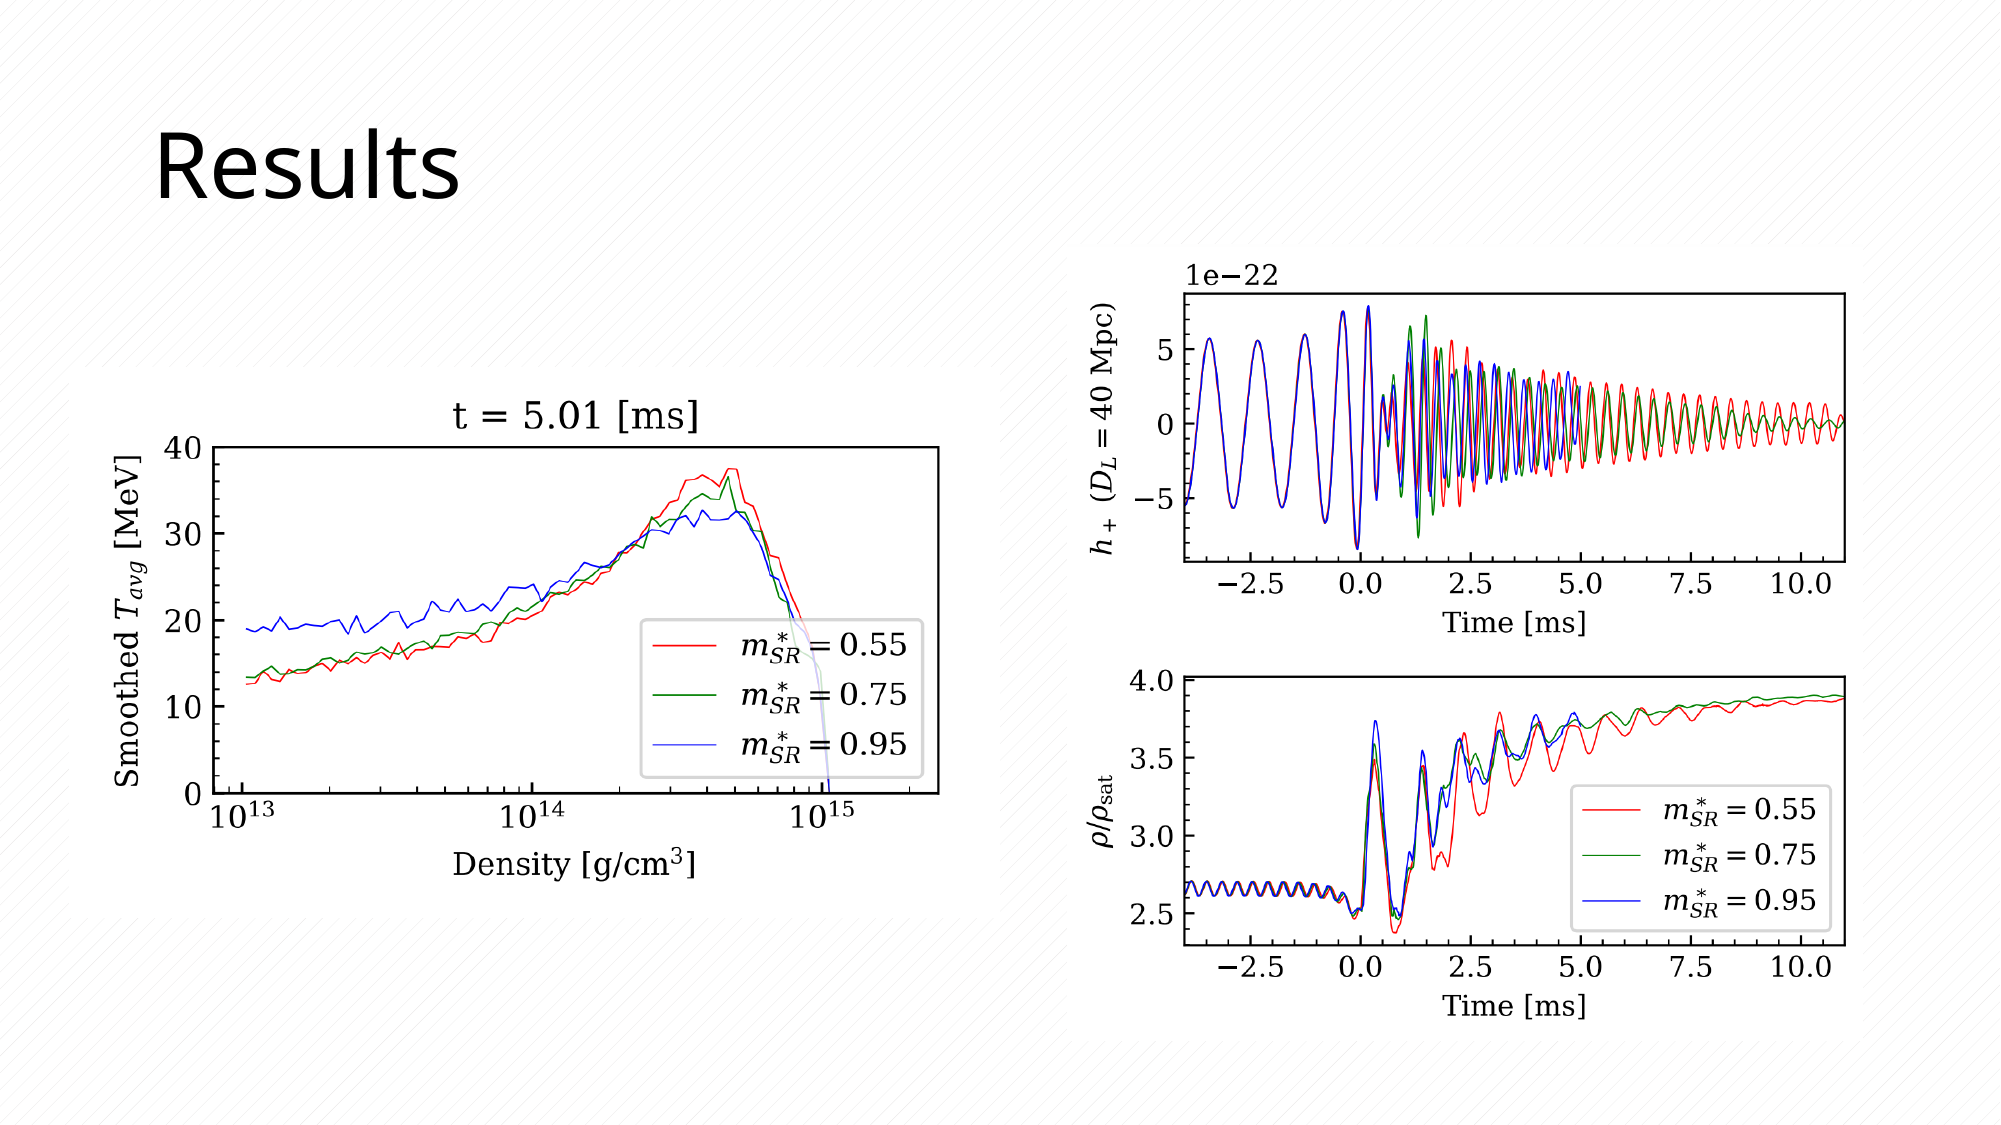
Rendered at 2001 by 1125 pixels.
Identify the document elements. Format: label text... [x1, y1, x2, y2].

picture [69, 367, 1000, 918]
picture [1067, 244, 1863, 1041]
title Results [137, 59, 1863, 278]
